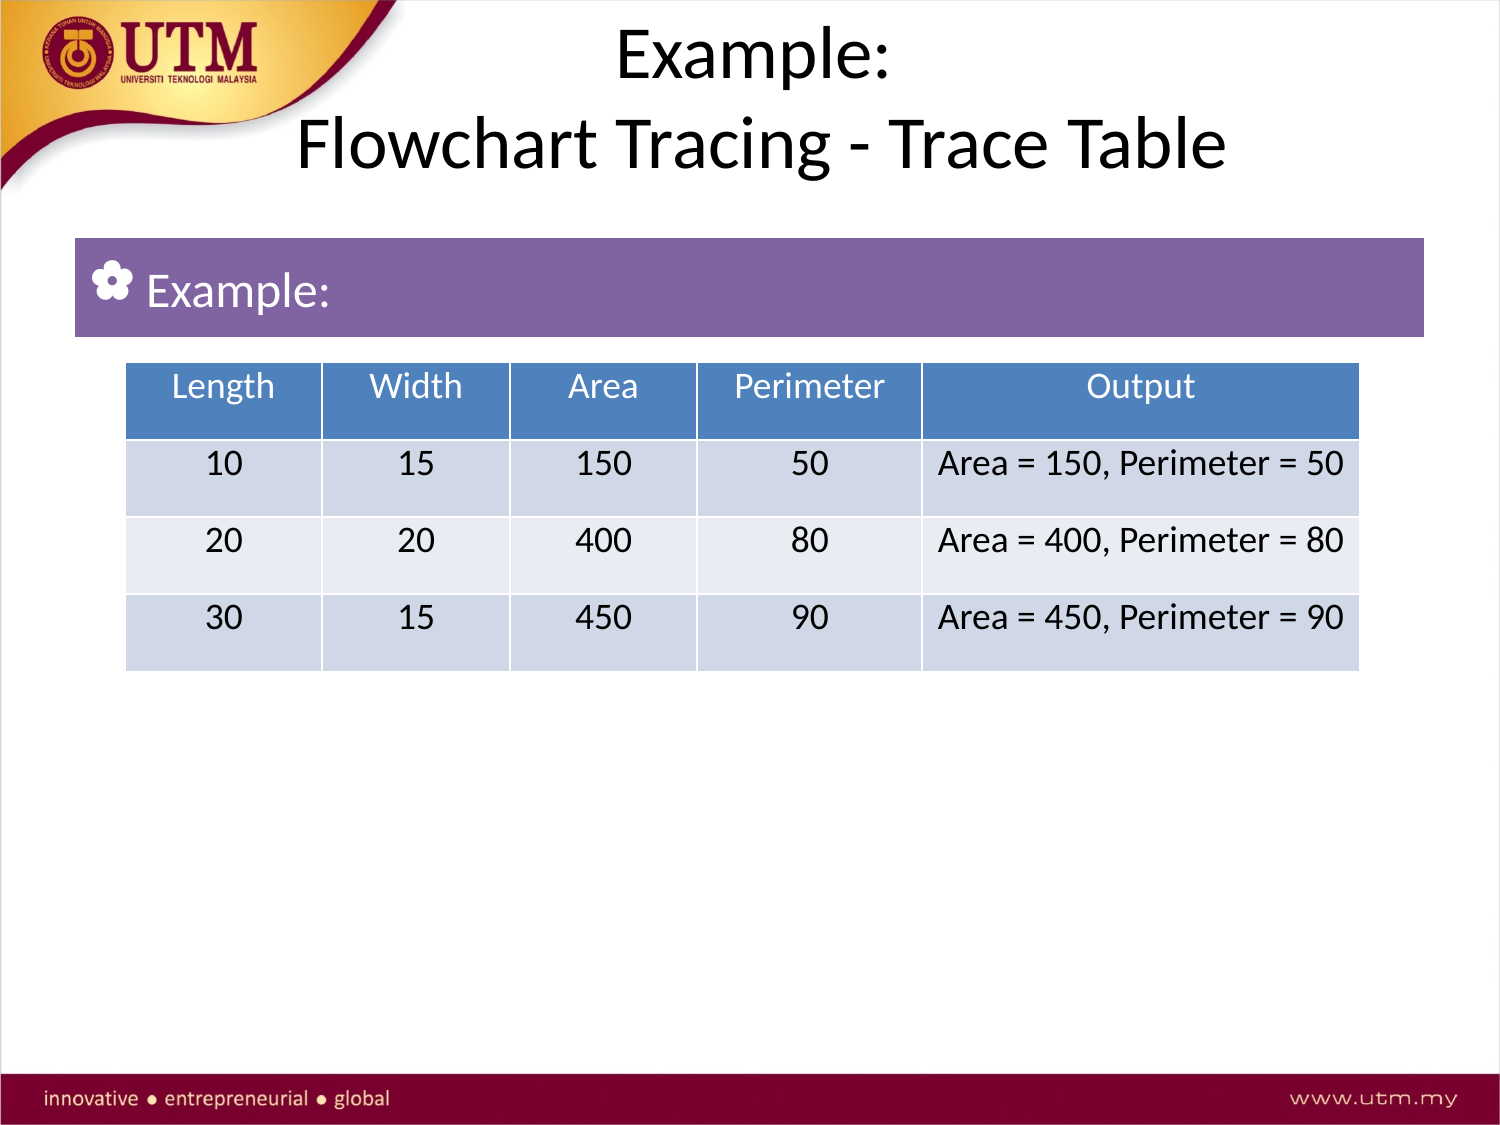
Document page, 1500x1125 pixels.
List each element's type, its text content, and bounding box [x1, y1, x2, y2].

table_cell 30 [126, 595, 321, 671]
table_cell 15 [323, 441, 509, 516]
table_cell 450 [511, 595, 696, 671]
table_header Perimeter [698, 363, 921, 439]
list Example: [74, 237, 1425, 338]
table_cell 20 [126, 518, 321, 593]
table_cell 20 [323, 518, 509, 593]
table_cell 10 [126, 441, 321, 516]
table_cell 90 [698, 595, 921, 671]
table_header Width [323, 363, 509, 439]
table_header Area [511, 363, 696, 439]
table_cell 80 [698, 518, 921, 593]
text_box Example: Flowchart Tracing - Trace Table [87, 0, 1438, 188]
picture [0, 0, 1500, 1125]
table_cell 15 [323, 595, 509, 671]
table_cell 400 [511, 518, 696, 593]
table_cell Area = 150, Perimeter = 50 [923, 441, 1359, 516]
table_cell Area = 450, Perimeter = 90 [923, 595, 1359, 671]
table_header Length [126, 363, 321, 439]
table_cell 150 [511, 441, 696, 516]
table_cell Area = 400, Perimeter = 80 [923, 518, 1359, 593]
table_header Output [923, 363, 1359, 439]
table_cell 50 [698, 441, 921, 516]
